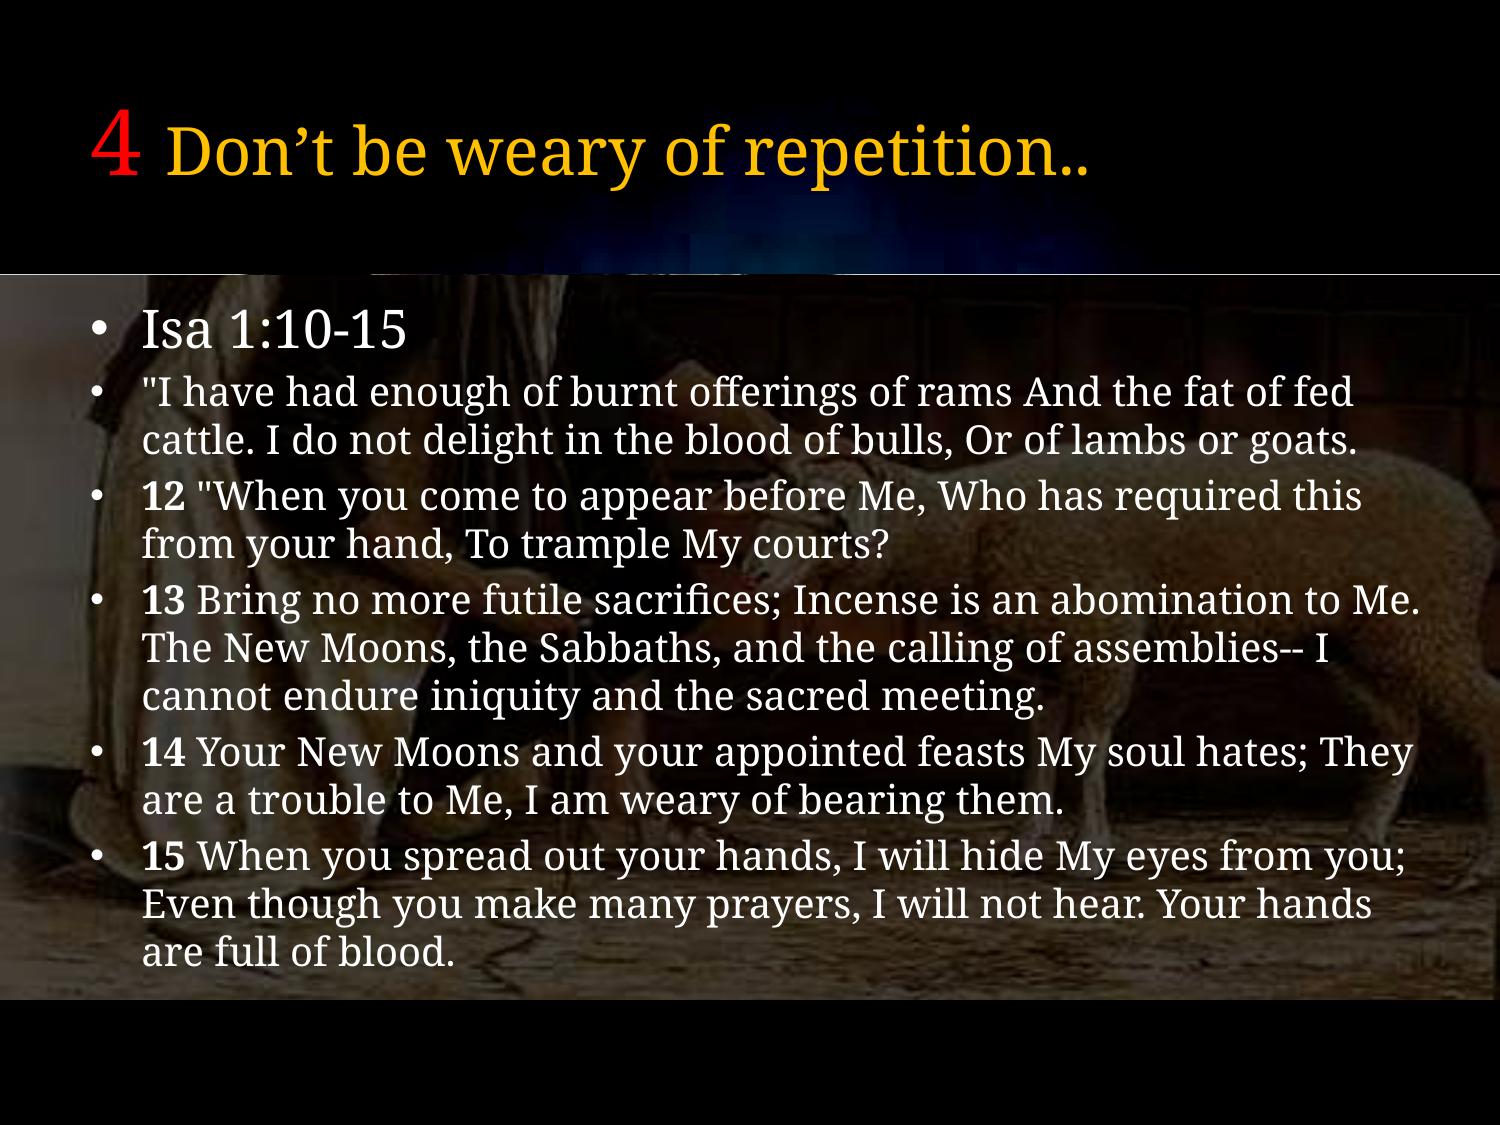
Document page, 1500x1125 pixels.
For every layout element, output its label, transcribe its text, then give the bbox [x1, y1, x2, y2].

picture [0, 275, 1500, 1000]
list Isa 1:10-15 "I have had enough of burnt offerings of rams And the fat of fed cattle. I do not delight in the blood of bulls, Or of lambs or goats. 12 "When you come to appear before Me, Who has required this from your hand, To trample My courts? 13 Bring no more futile sacrifices; Incense is an abomination to Me. The New Moons, the Sabbaths, and the calling of assemblies-- I cannot endure iniquity and the sacred meeting. 14 Your New Moons and your appointed feasts My soul hates; They are a trouble to Me, I am weary of bearing them. 15 When you spread out your hands, I will hide My eyes from you; Even though you make many prayers, I will not hear. Your hands are full of blood. [75, 287, 1450, 988]
title 4 Don’t be weary of repetition.. [75, 45, 1150, 233]
